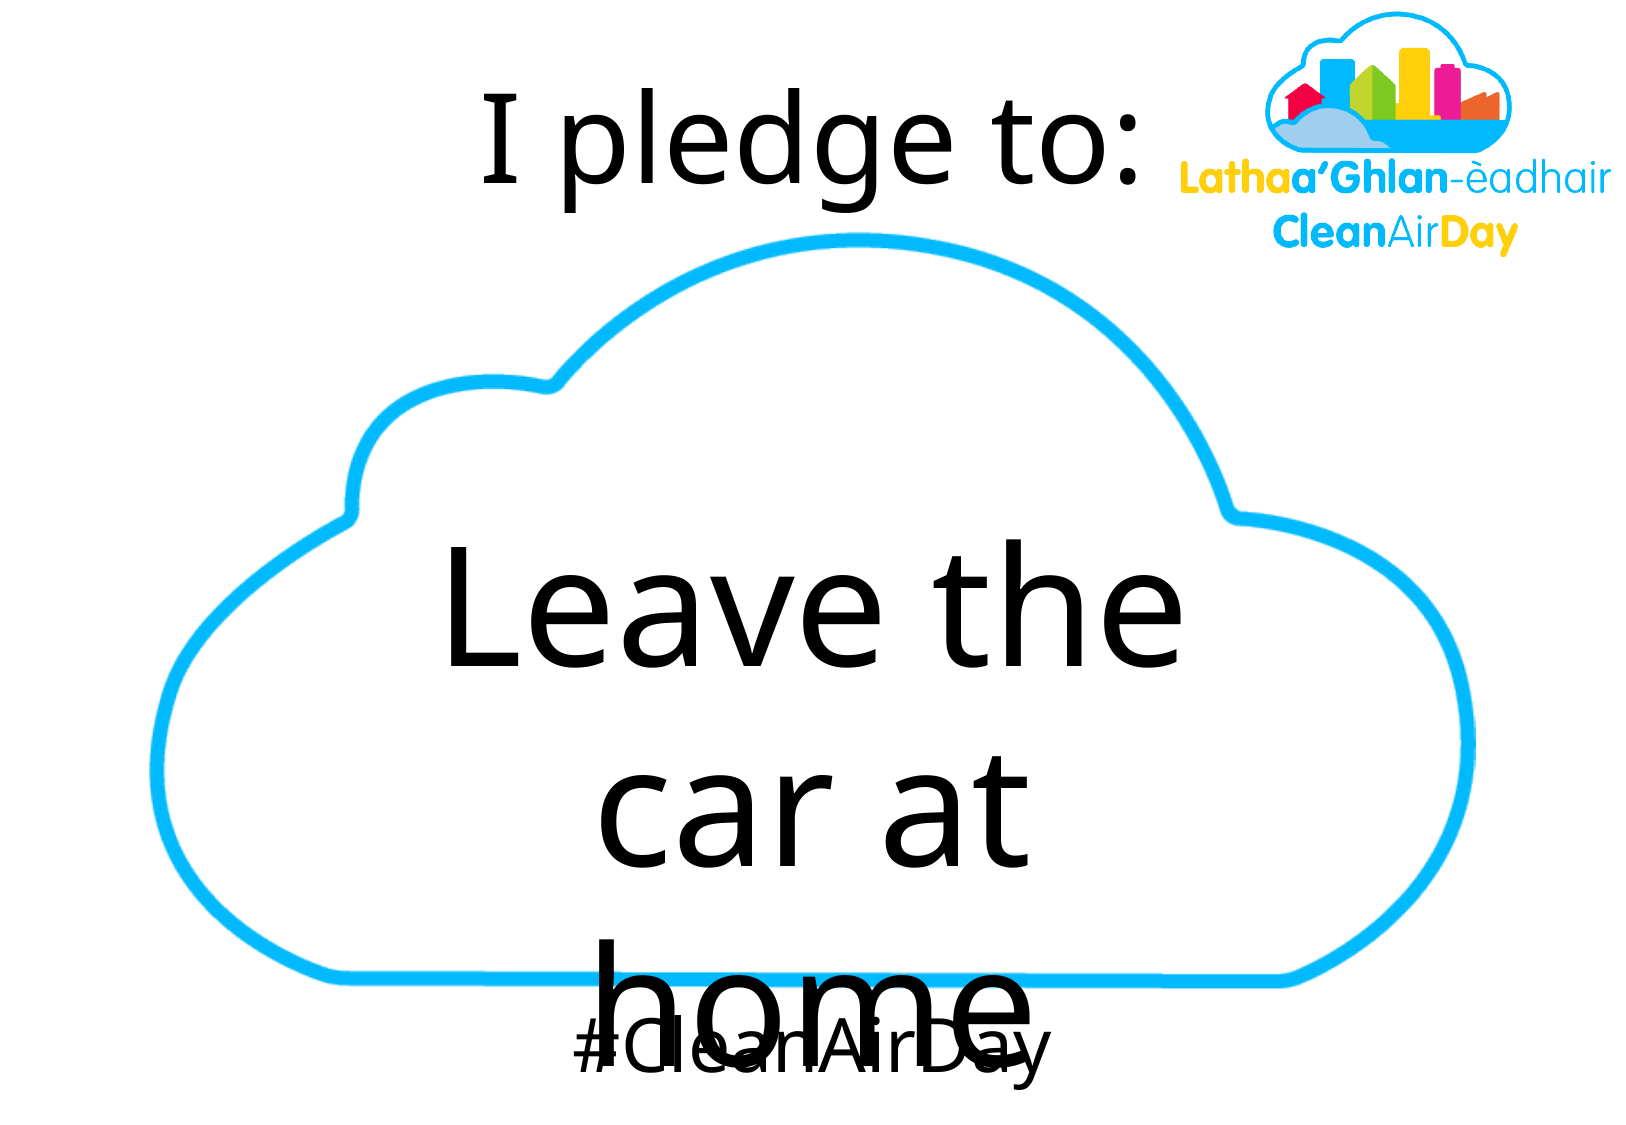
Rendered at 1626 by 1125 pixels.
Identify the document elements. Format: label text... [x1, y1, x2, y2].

text_box I pledge to: [464, 51, 1161, 158]
picture [1271, 17, 1506, 123]
picture [149, 11, 1612, 991]
text_box Leave the car at home [340, 991, 1285, 1108]
picture [1276, 109, 1387, 147]
